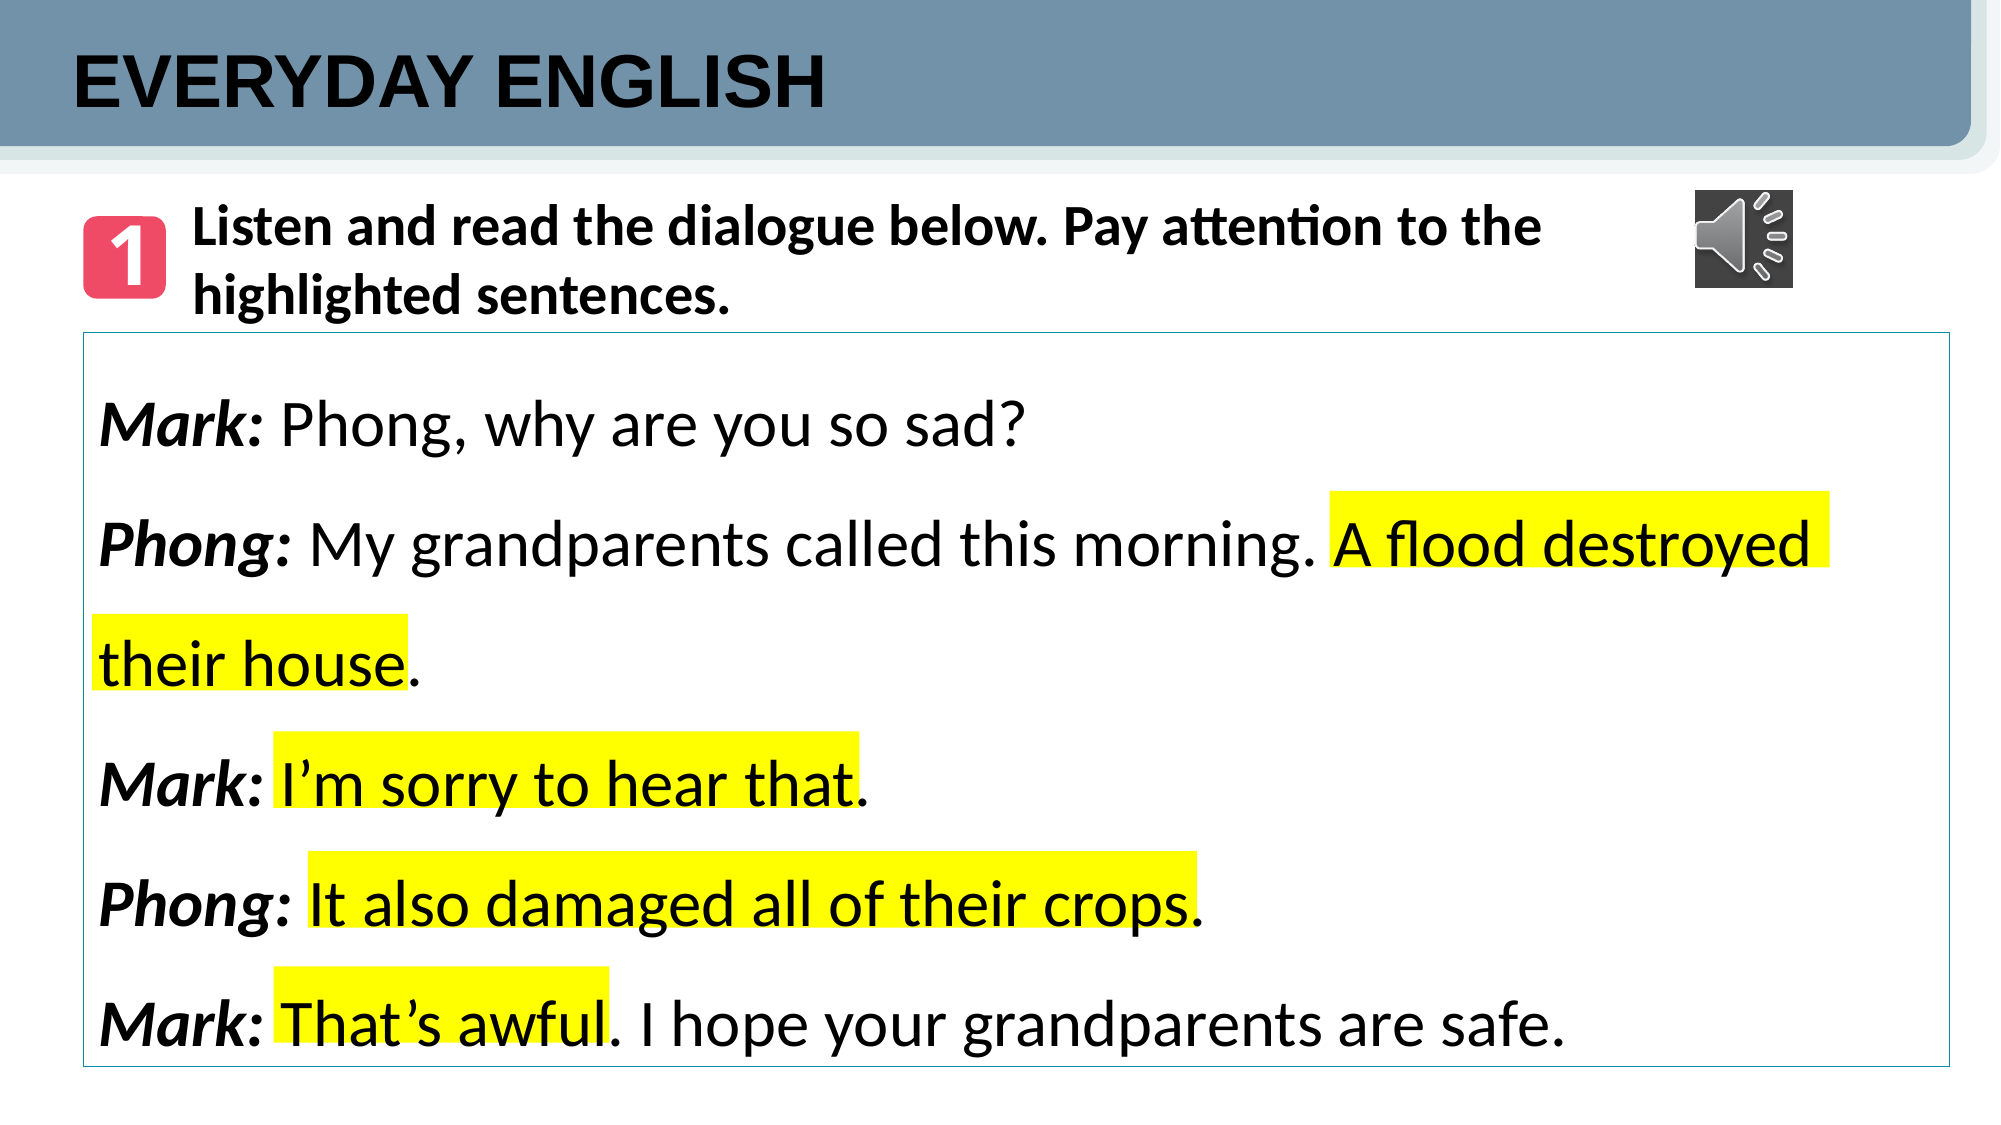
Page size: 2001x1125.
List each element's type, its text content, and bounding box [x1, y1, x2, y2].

text_box [158, 216, 167, 299]
text_box Mark: Phong, why are you so sad? Phong: My grandparents called this morning. A flood destroyed their house. Mark: I’m sorry to hear that. Phong: It also damaged all of their crops. Mark: That’s awful. I hope your grandparents are safe. [83, 332, 1950, 1067]
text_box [0, 0, 2000, 175]
text_box Listen and read the dialogue below. Pay attention to the highlighted sentences. [177, 179, 1794, 332]
text_box [82, 216, 92, 299]
text_box 1 [92, 194, 158, 309]
picture [1693, 189, 1794, 290]
